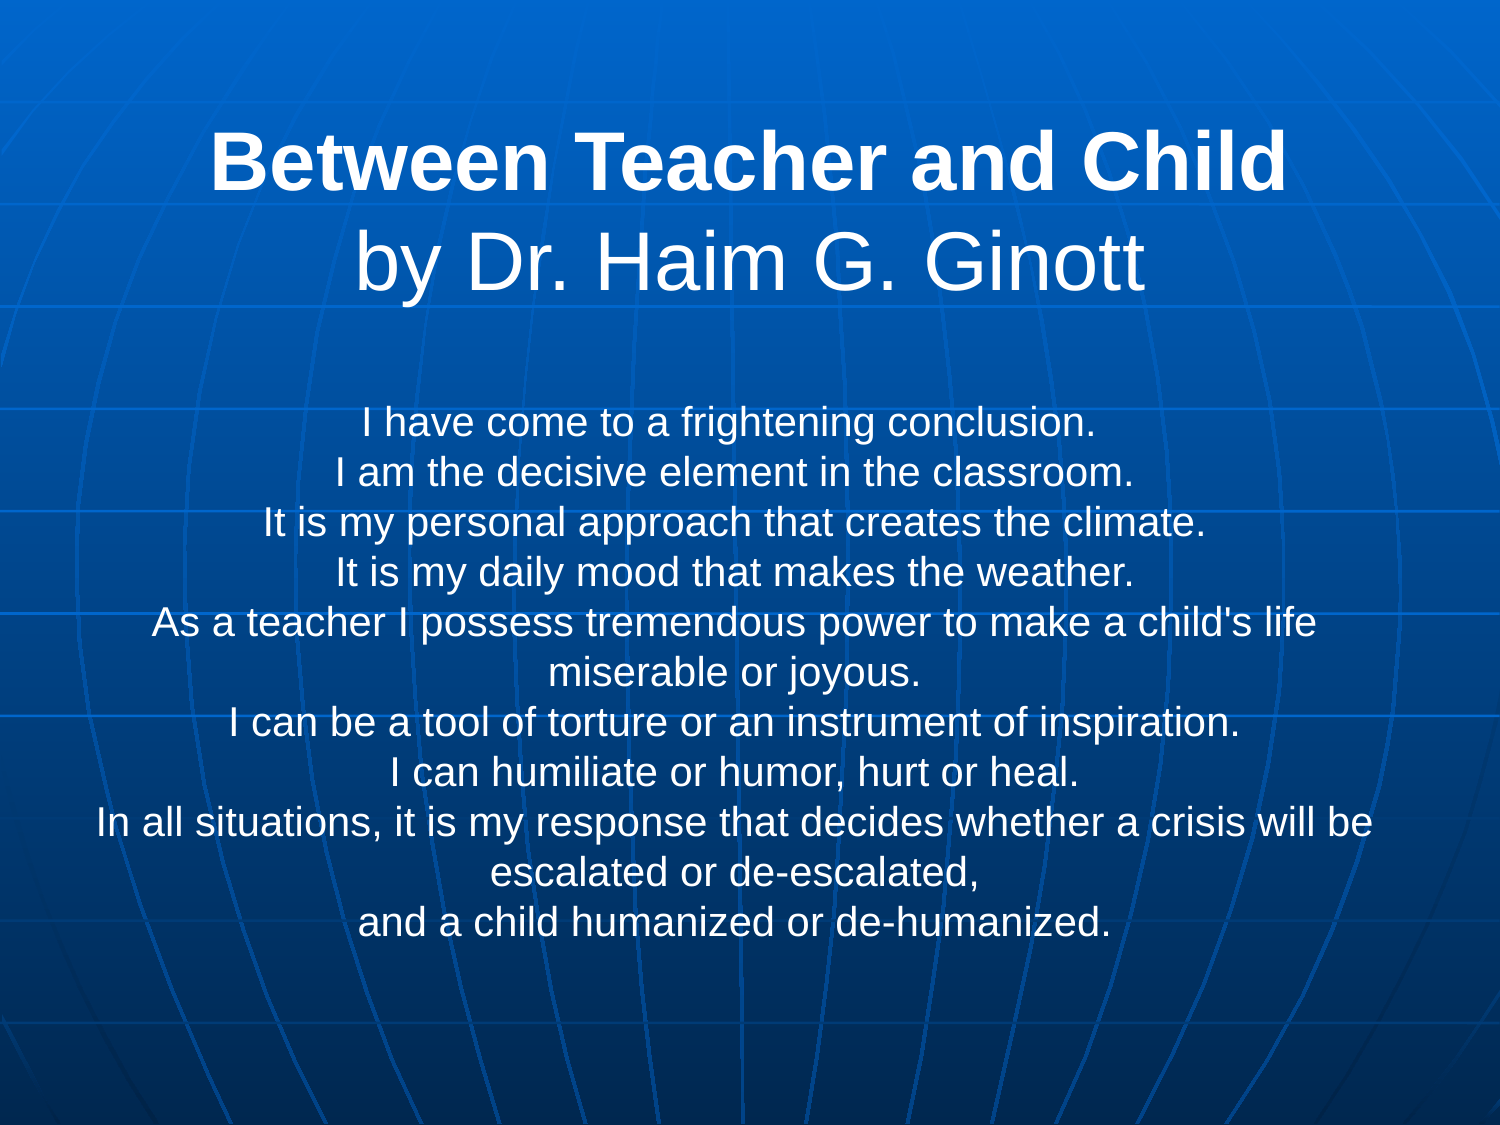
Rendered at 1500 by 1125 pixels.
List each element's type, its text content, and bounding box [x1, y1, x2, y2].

text_box I have come to a frightening conclusion. I am the decisive element in the classroom. It is my personal approach that creates the climate. It is my daily mood that makes the weather. As a teacher I possess tremendous power to make a child's life miserable or joyous. I can be a tool of torture or an instrument of inspiration. I can humiliate or humor, hurt or heal. In all situations, it is my response that decides whether a crisis will be escalated or de-escalated, and a child humanized or de-humanized. [62, 387, 1408, 953]
text_box Between Teacher and Child by Dr. Haim G. Ginott [149, 99, 1350, 315]
